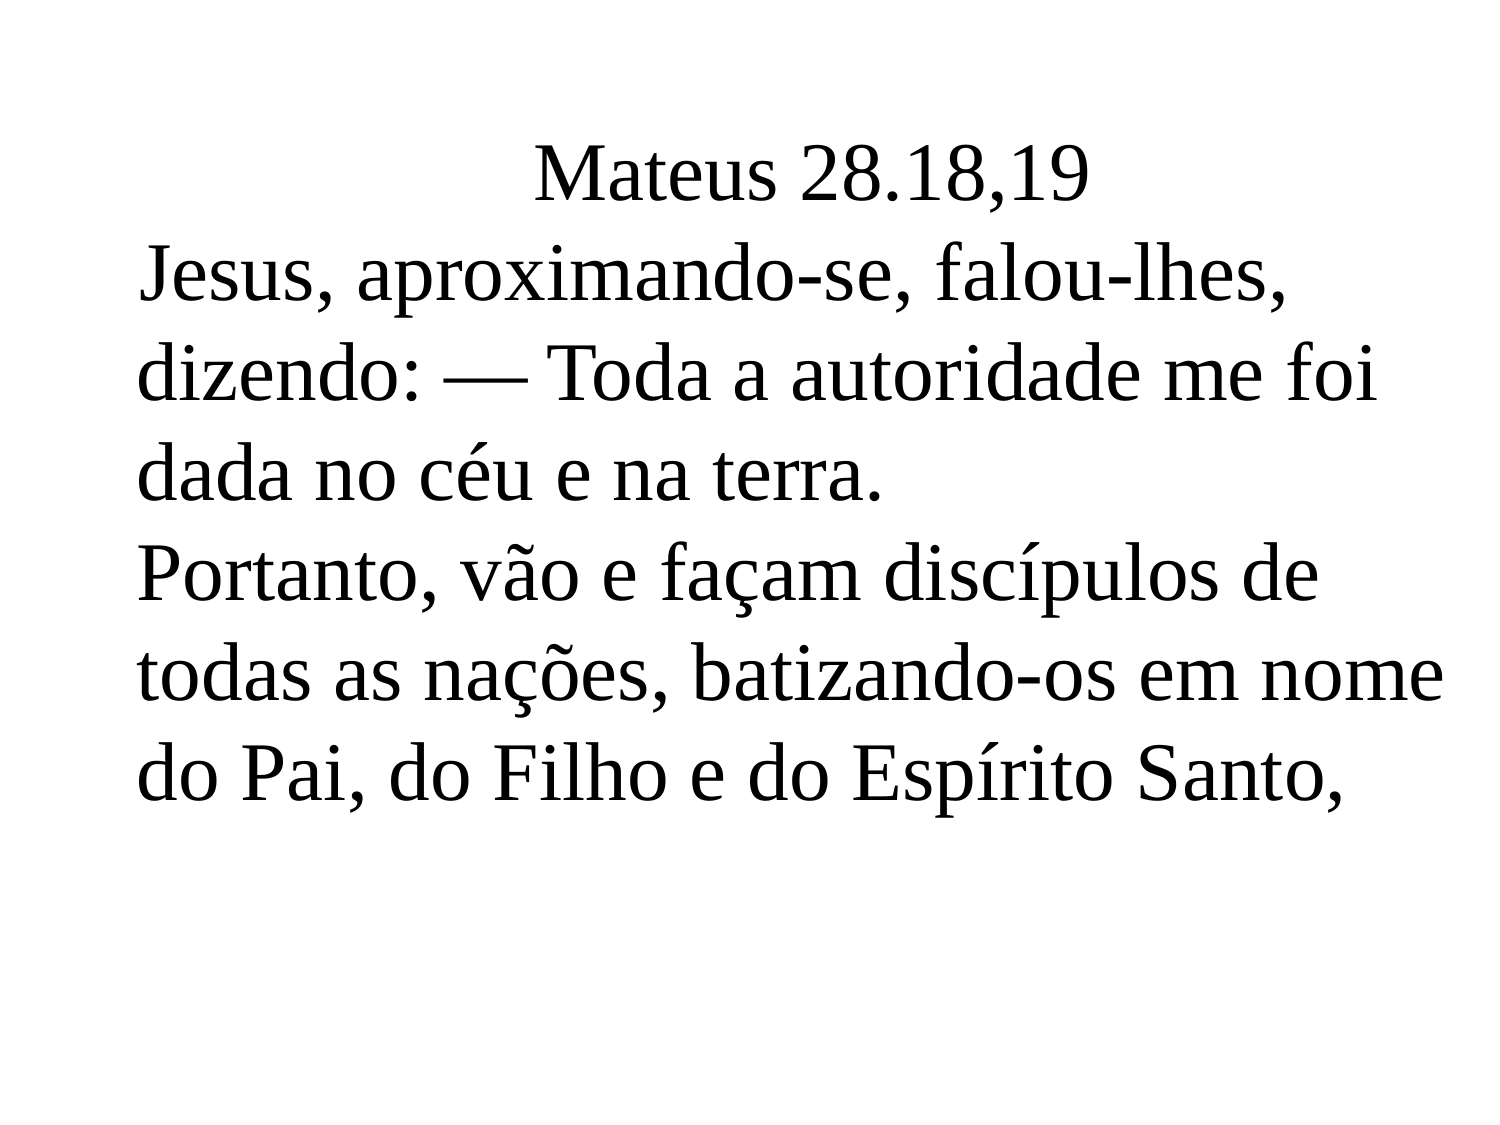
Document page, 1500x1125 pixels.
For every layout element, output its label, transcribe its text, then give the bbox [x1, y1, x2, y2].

text_box Mateus 28.18,19 Jesus, aproximando-se, falou-lhes, dizendo: — Toda a autoridade me foi dada no céu e na terra. Portanto, vão e façam discípulos de todas as nações, batizando-os em nome do Pai, do Filho e do Espírito Santo, [0, 0, 1500, 1125]
